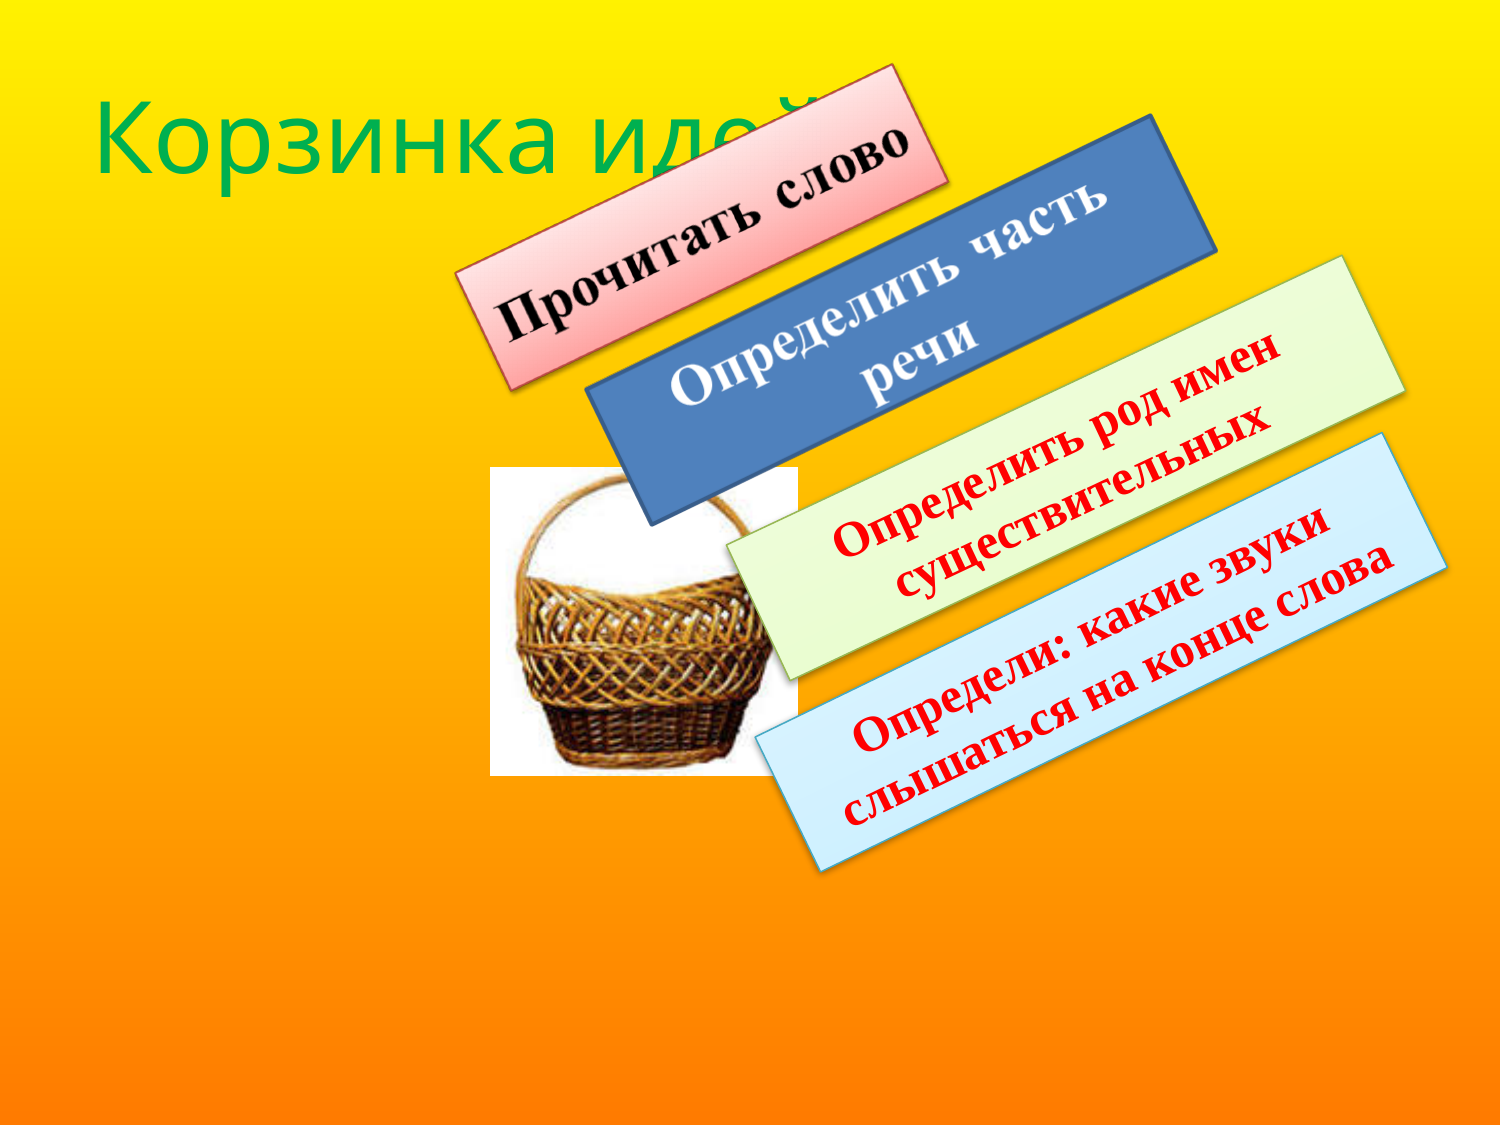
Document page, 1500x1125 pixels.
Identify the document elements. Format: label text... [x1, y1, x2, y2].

subtitle Корзинка идей [76, 66, 1436, 1024]
text_box Определи: какие звуки слышаться на конце слова [777, 431, 1449, 873]
text_box Определить род имен существительных [802, 535, 1102, 676]
picture [432, 51, 1218, 776]
text_box Определить род имен существительных [1221, 254, 1407, 479]
